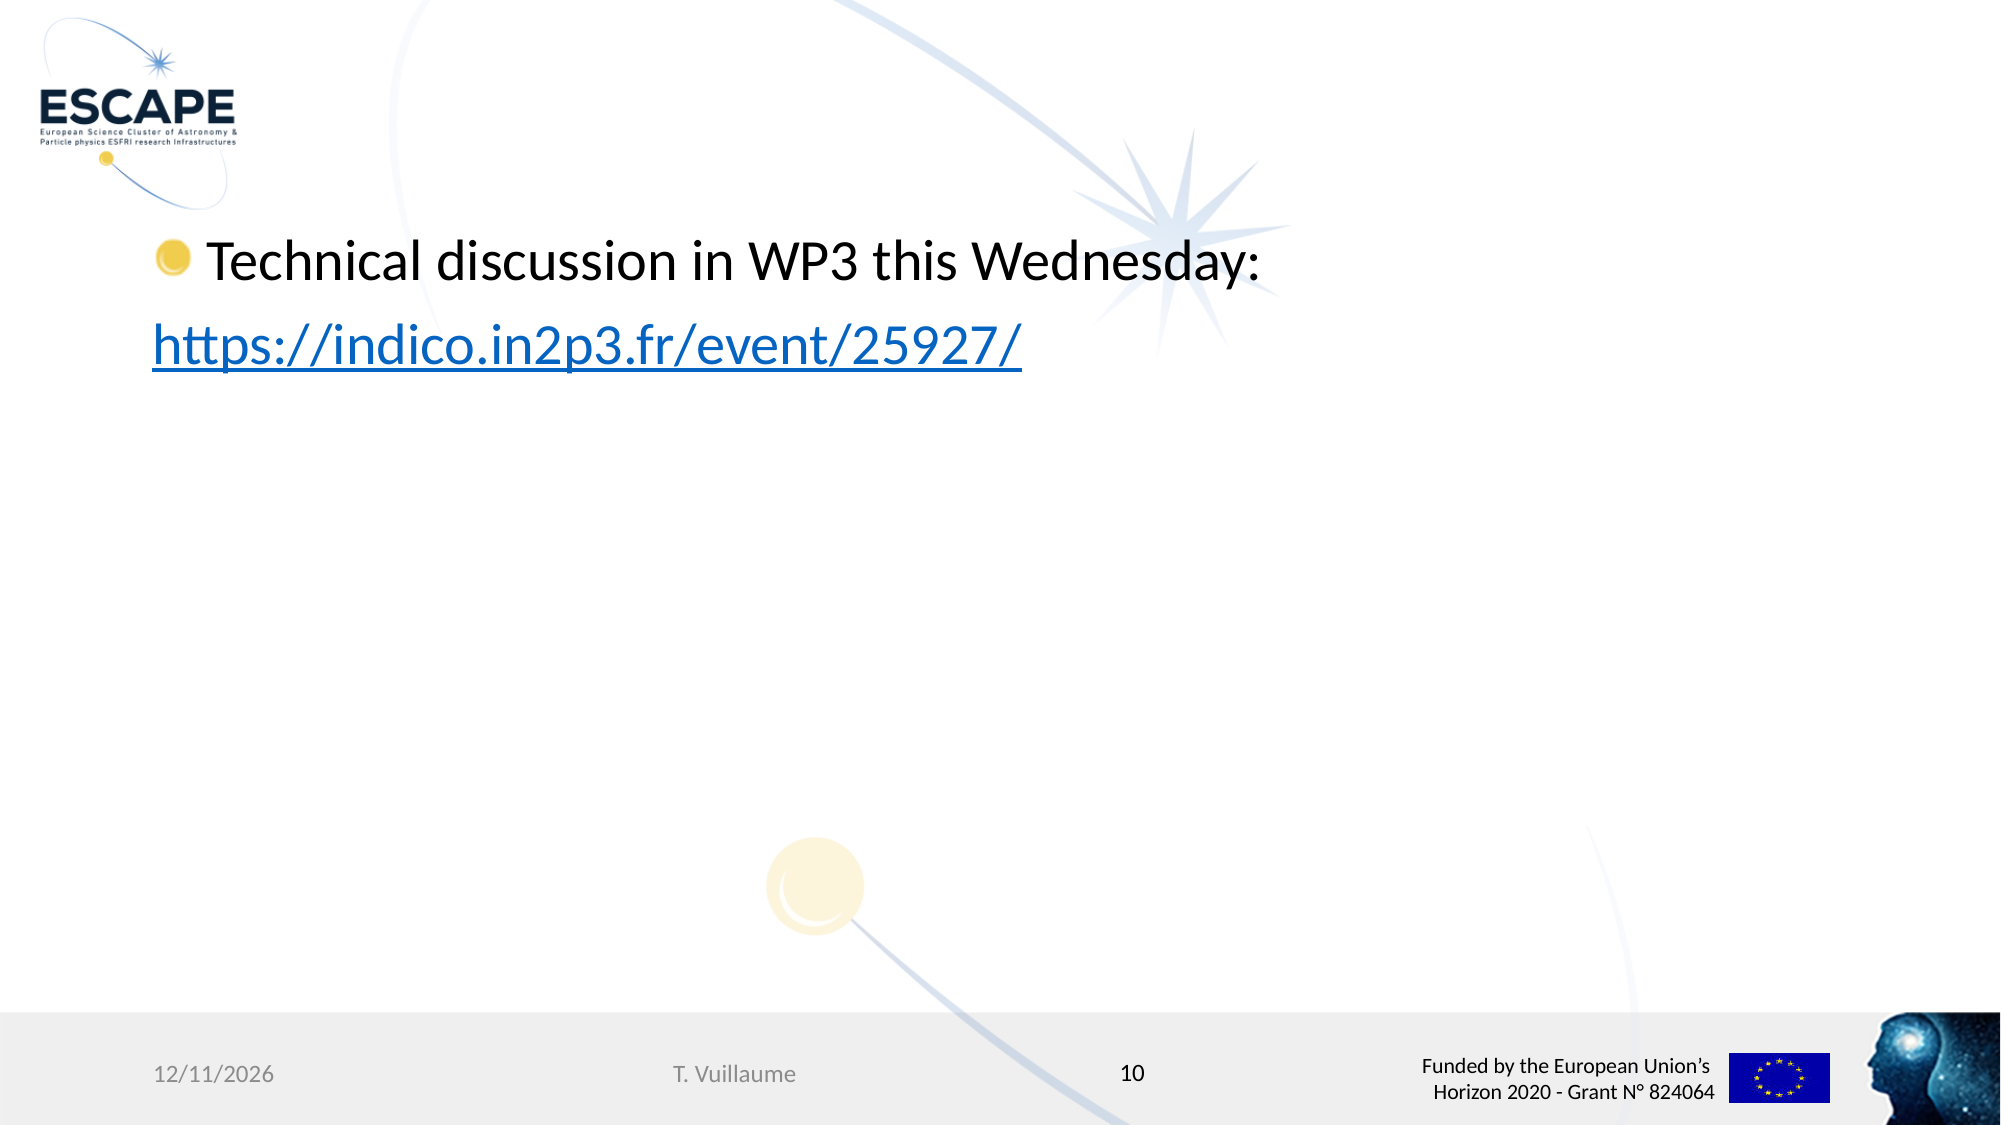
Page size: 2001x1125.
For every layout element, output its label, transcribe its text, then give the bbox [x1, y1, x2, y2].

slide_number 10 [1072, 1041, 1193, 1101]
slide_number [138, 1042, 395, 1103]
footer T. Vuillaume [428, 1042, 1042, 1103]
picture [0, 0, 2001, 1125]
list Technical discussion in WP3 this Wednesday: https://indico.in2p3.fr/event/25927/ [137, 222, 1863, 1014]
